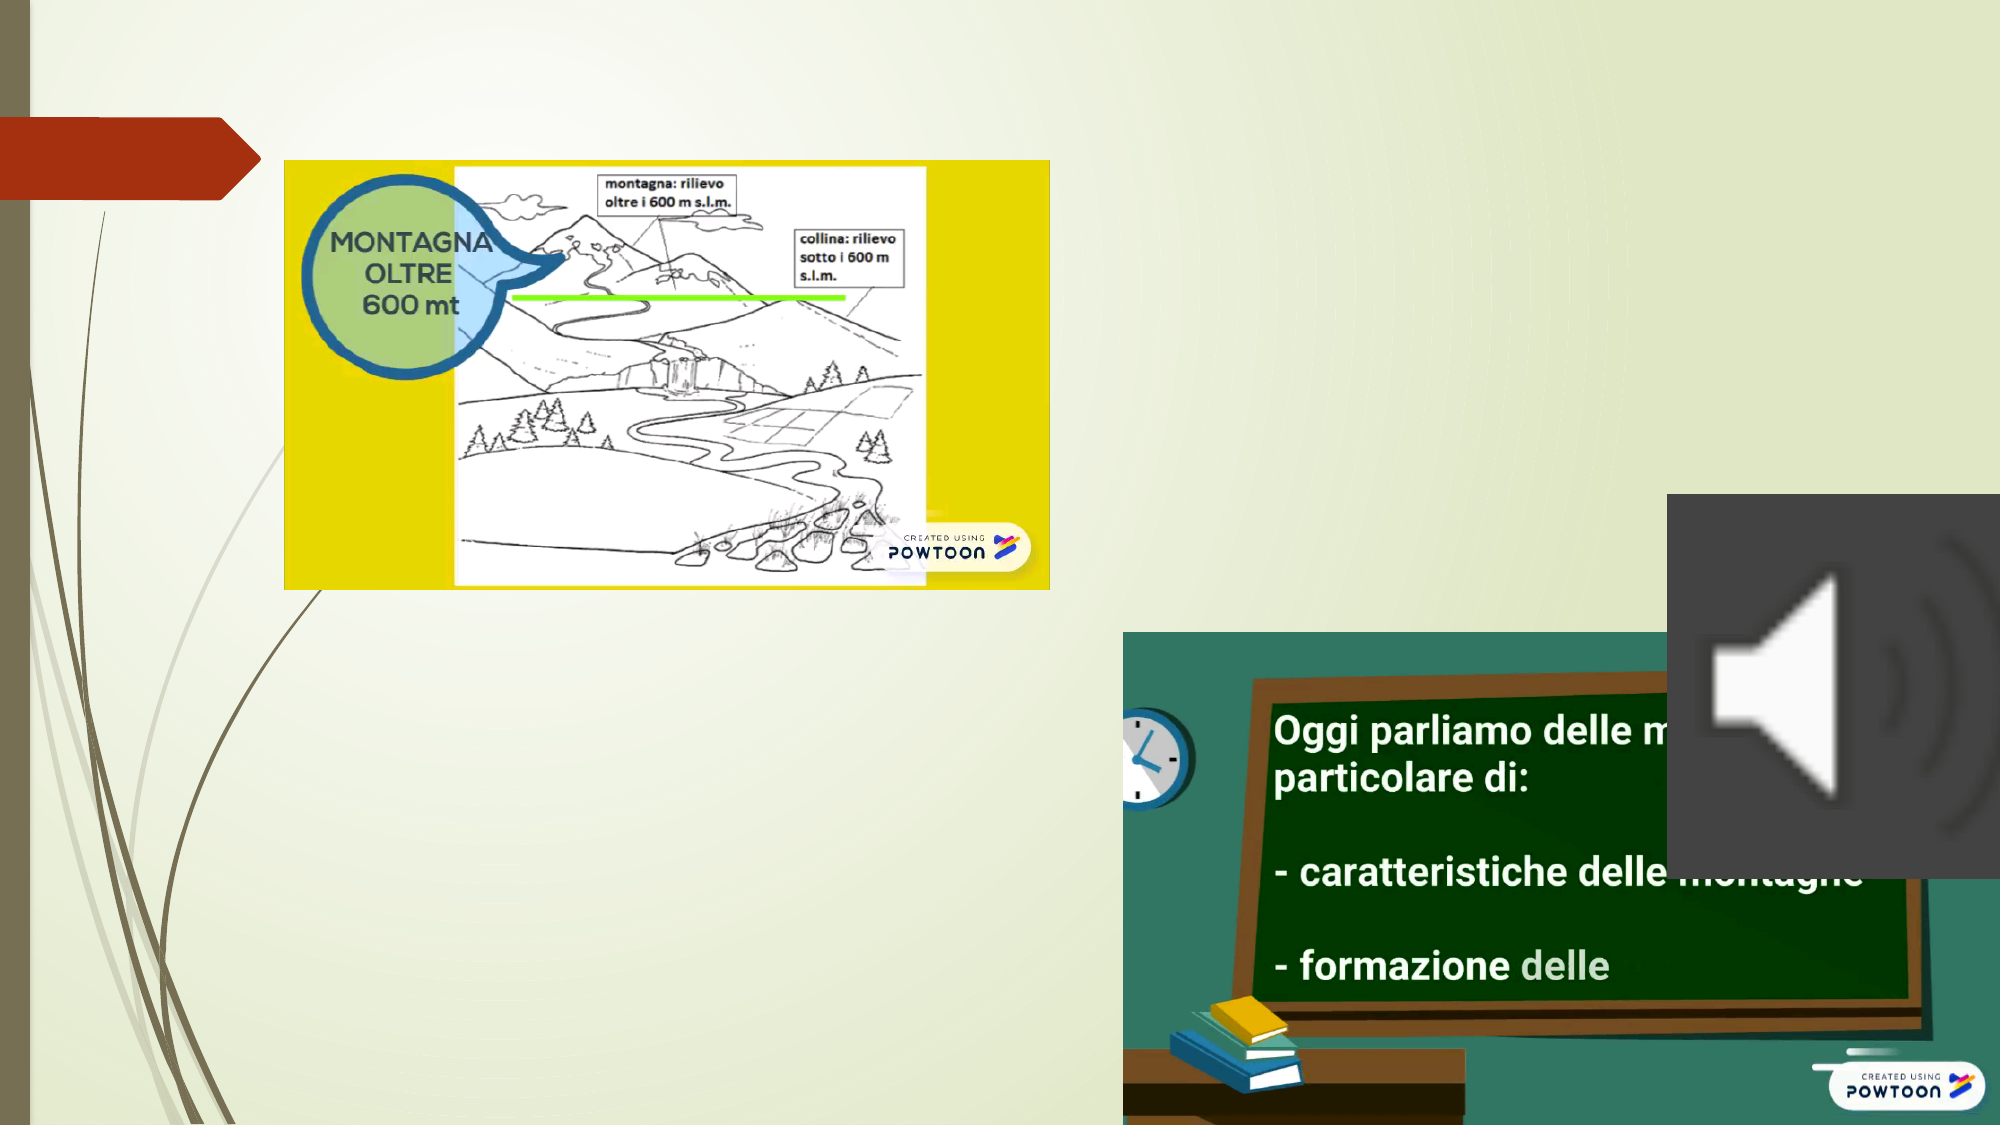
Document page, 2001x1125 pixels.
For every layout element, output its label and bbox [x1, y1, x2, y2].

text_box [853, 415, 1154, 716]
picture [1280, 107, 2000, 631]
text_box [283, 159, 1051, 591]
text_box [1122, 631, 2000, 1125]
